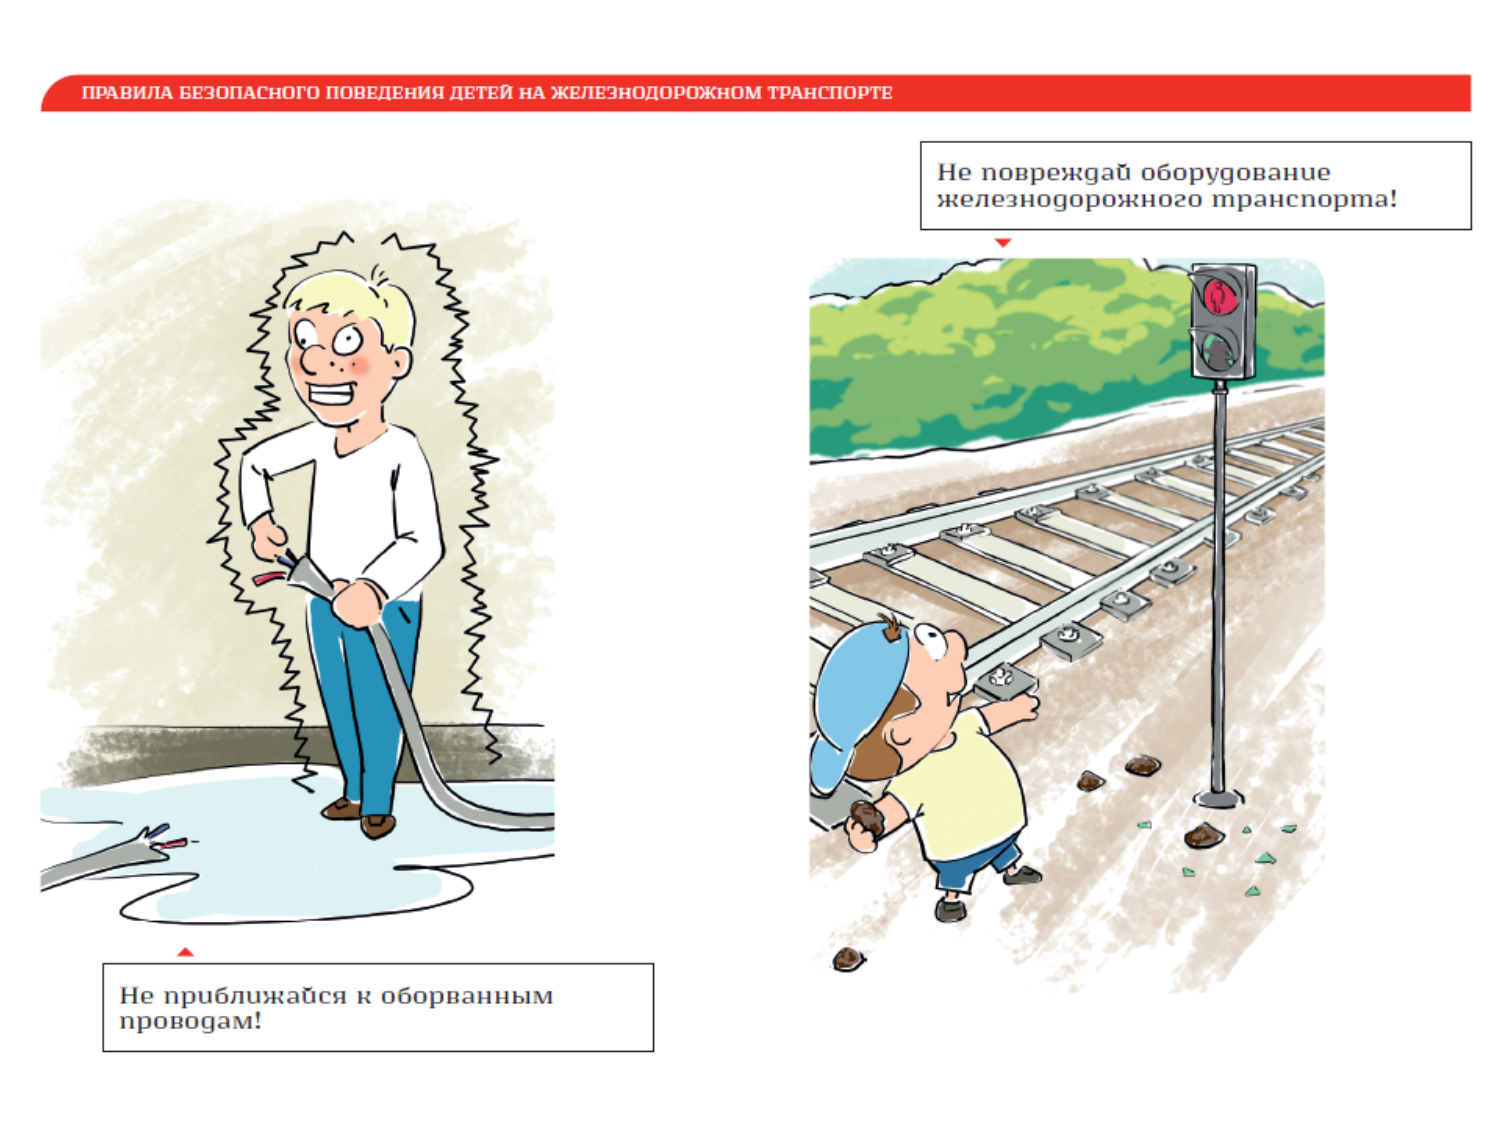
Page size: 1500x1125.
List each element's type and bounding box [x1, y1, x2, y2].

picture [12, 60, 1488, 1065]
